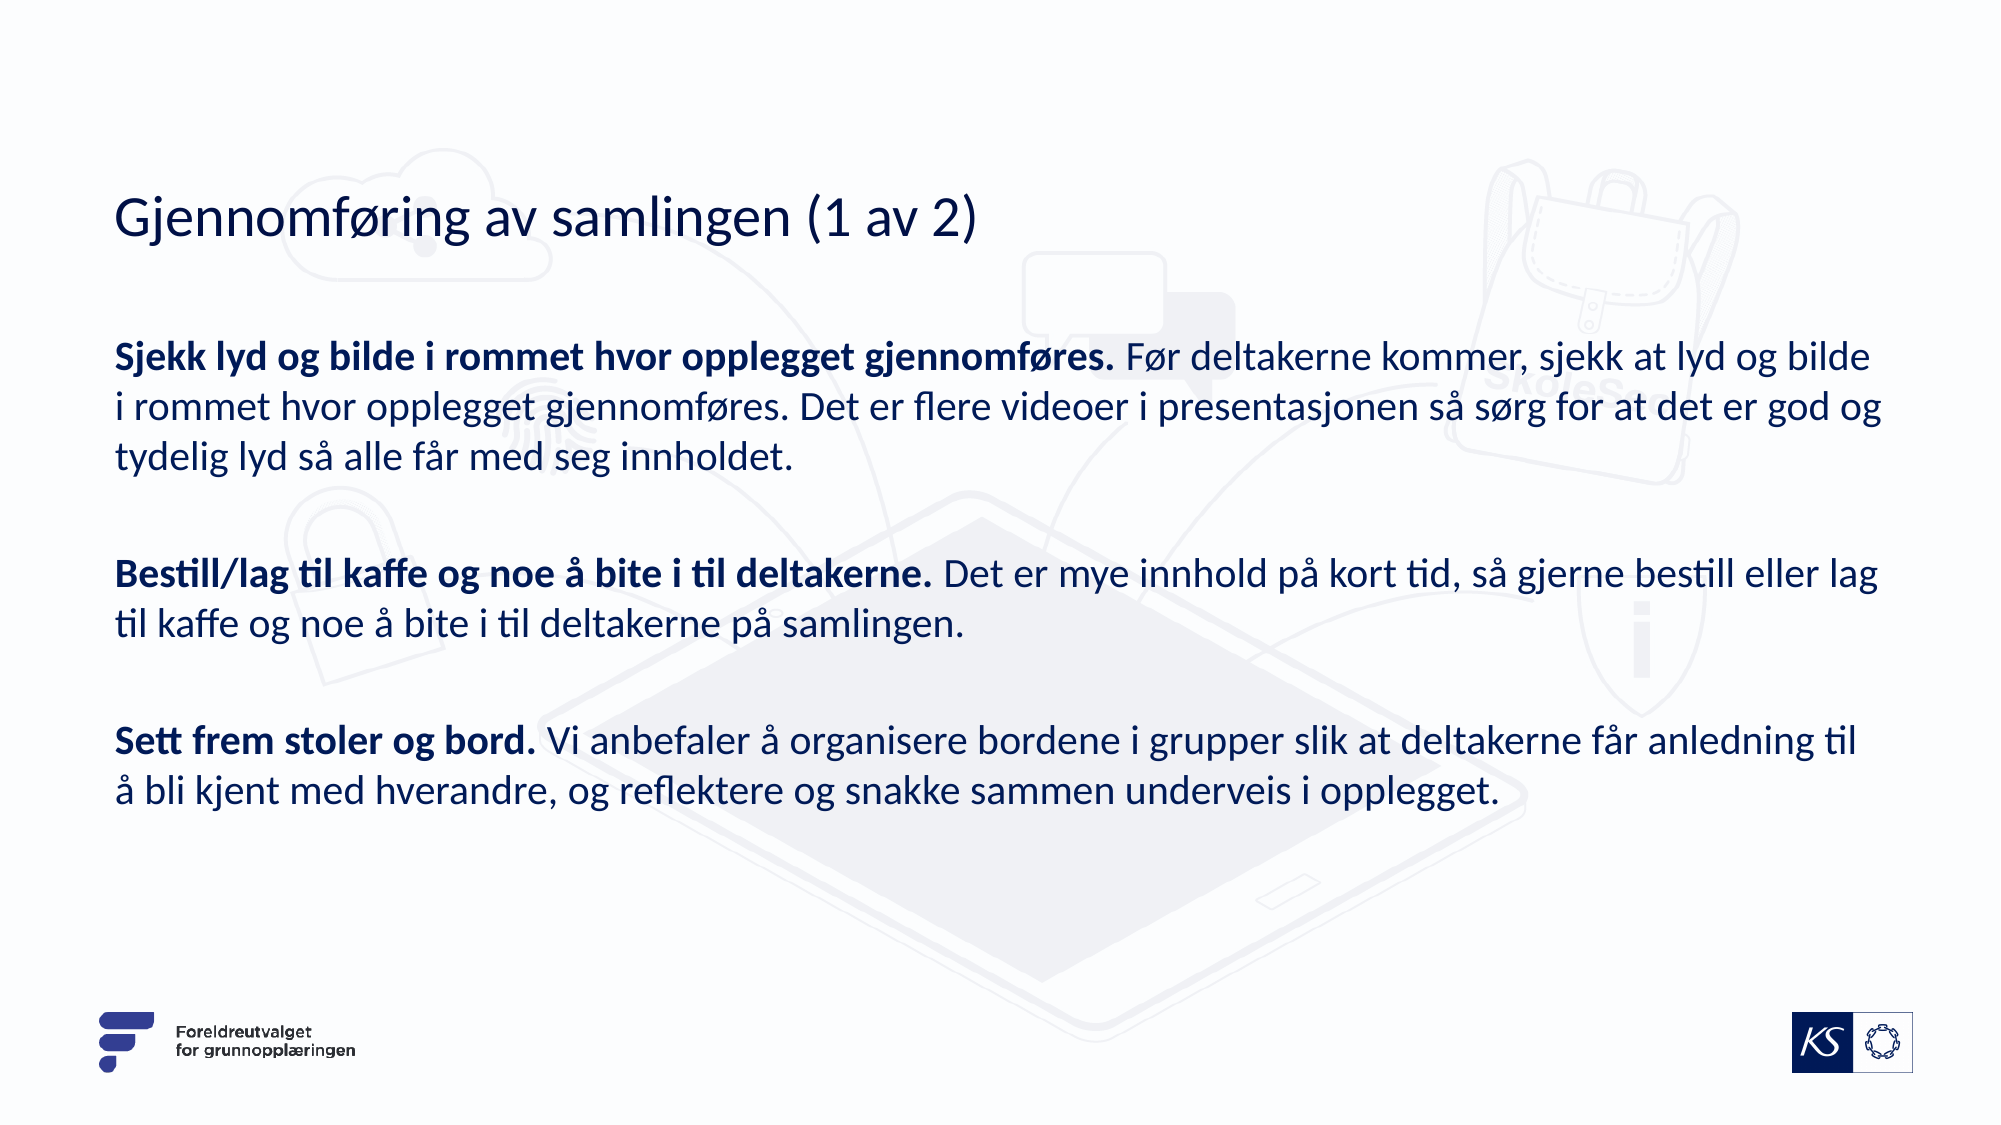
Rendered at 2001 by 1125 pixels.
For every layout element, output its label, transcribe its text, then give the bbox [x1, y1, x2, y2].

picture [99, 1012, 356, 1073]
title Gjennomføring av samlingen (1 av 2) [99, 120, 1900, 306]
picture [1792, 1012, 1913, 1073]
list Sjekk lyd og bilde i rommet hvor opplegget gjennomføres. Før deltakerne kommer, sjekk at lyd og bilde i rommet hvor opplegget gjennomføres. Det er flere videoer i presentasjonen så sørg for at det er god og tydelig lyd så alle får med seg innholdet. Bestill/lag til kaffe og noe å bite i til deltakerne. Det er mye innhold på kort tid, så gjerne bestill eller lag til kaffe og noe å bite i til deltakerne på samlingen. Sett frem stoler og bord. Vi anbefaler å organisere bordene i grupper slik at deltakerne får anledning til å bli kjent med hverandre, og reflektere og snakke sammen underveis i opplegget. [99, 321, 1900, 914]
